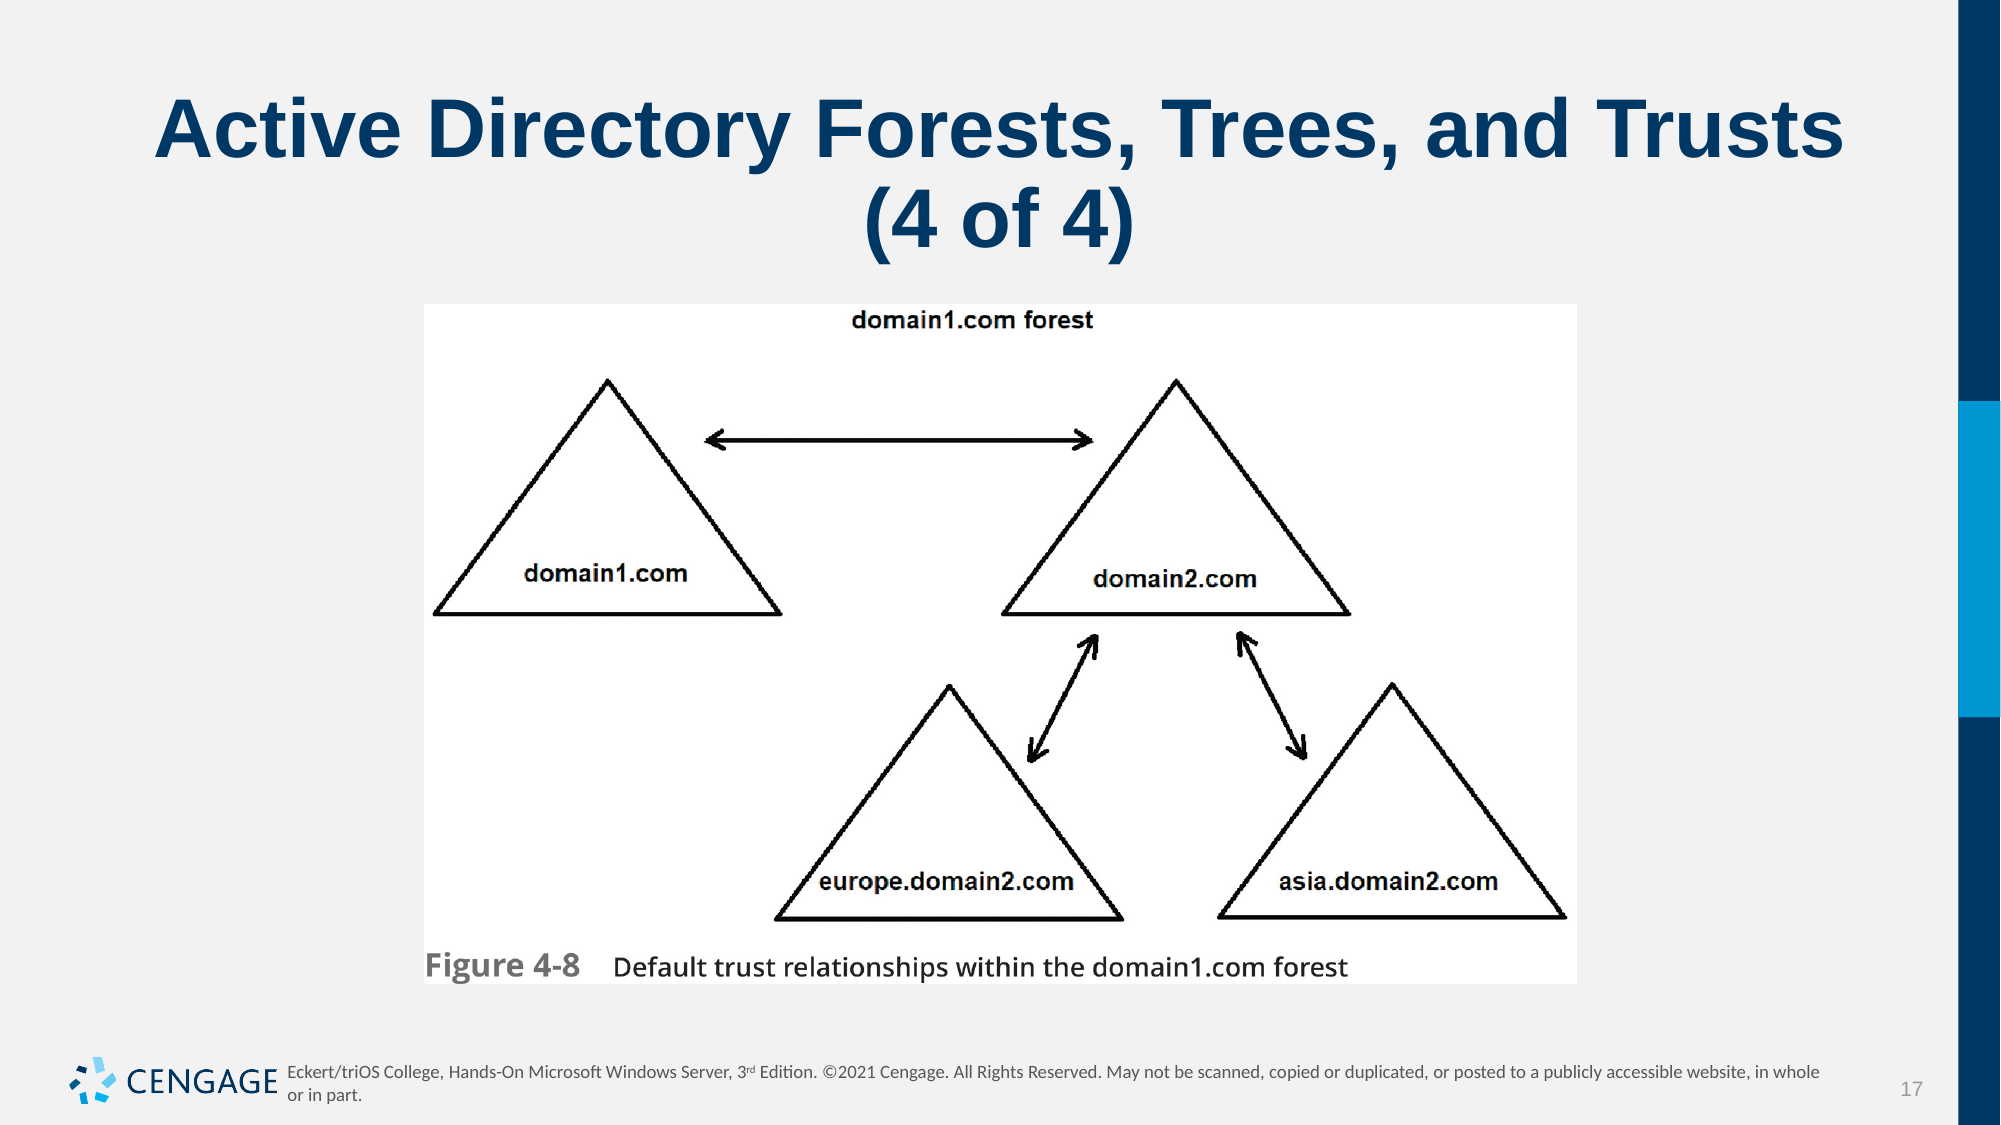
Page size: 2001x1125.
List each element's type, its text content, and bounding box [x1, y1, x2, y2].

title Active Directory Forests, Trees, and Trusts (4 of 4) [78, 77, 1923, 278]
picture [69, 1057, 277, 1104]
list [423, 304, 1577, 984]
